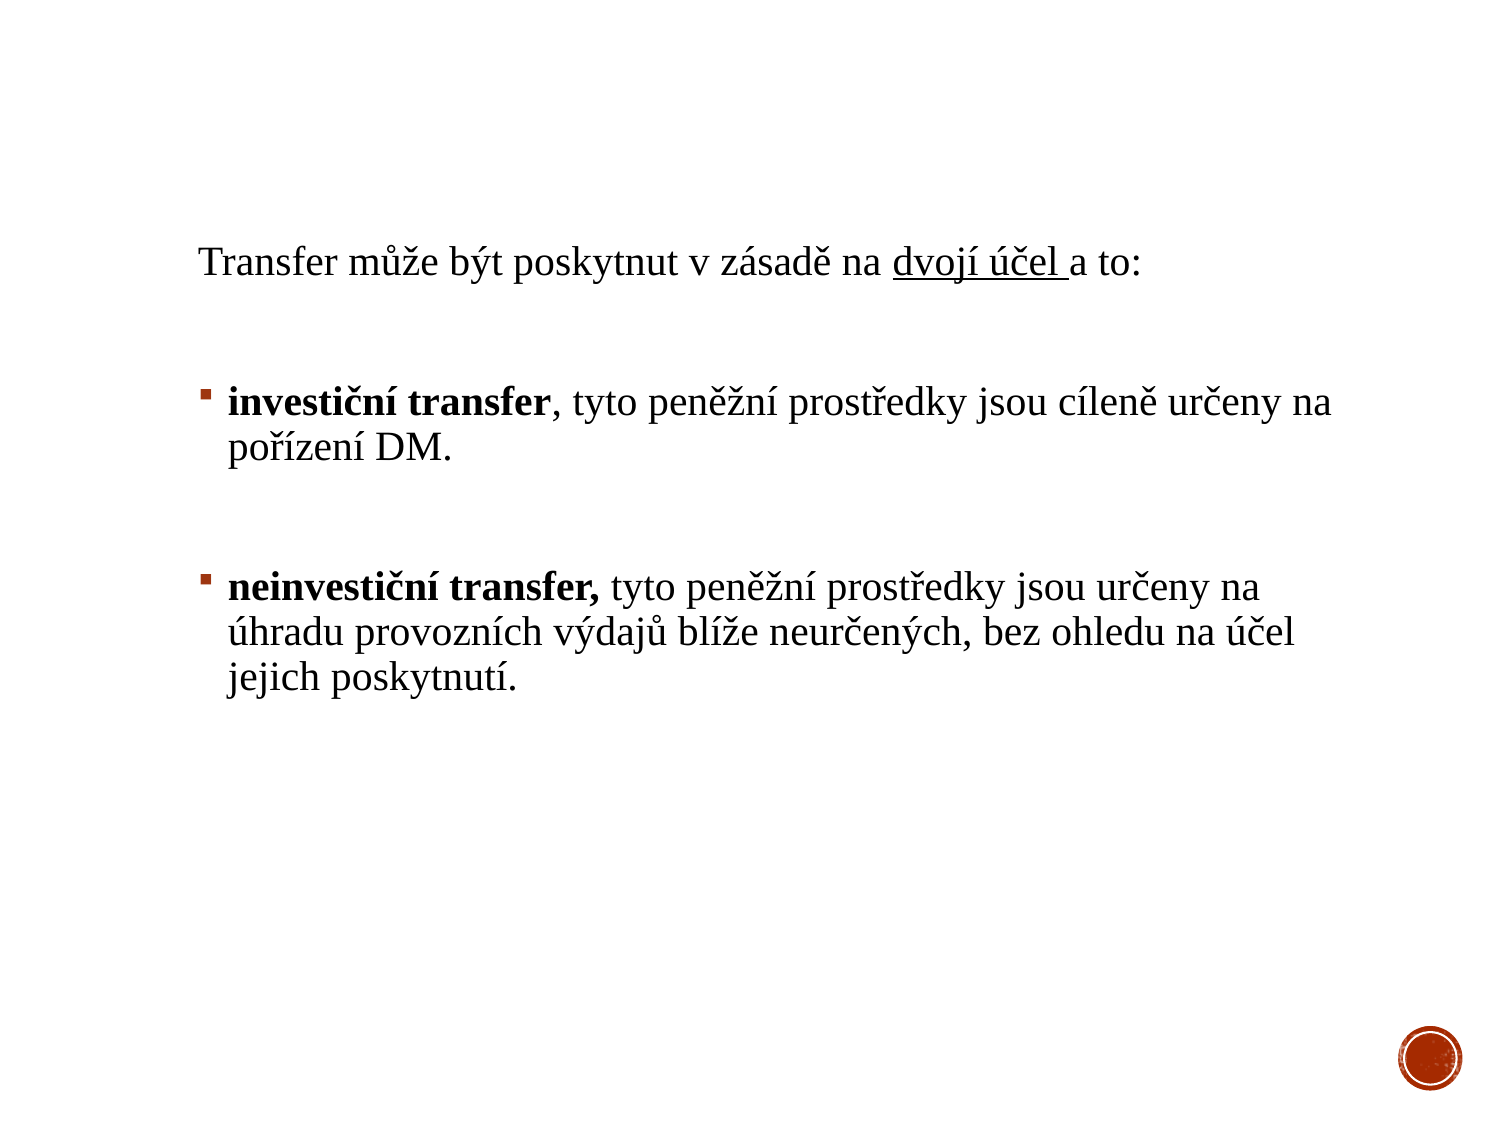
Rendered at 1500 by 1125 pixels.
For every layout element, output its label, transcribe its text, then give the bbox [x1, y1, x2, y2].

list Transfer může být poskytnut v zásadě na dvojí účel a to: investiční transfer, tyto peněžní prostředky jsou cíleně určeny na pořízení DM. neinvestiční transfer, tyto peněžní prostředky jsou určeny na úhradu provozních výdajů blíže neurčených, bez ohledu na účel jejich poskytnutí. [183, 231, 1350, 1038]
